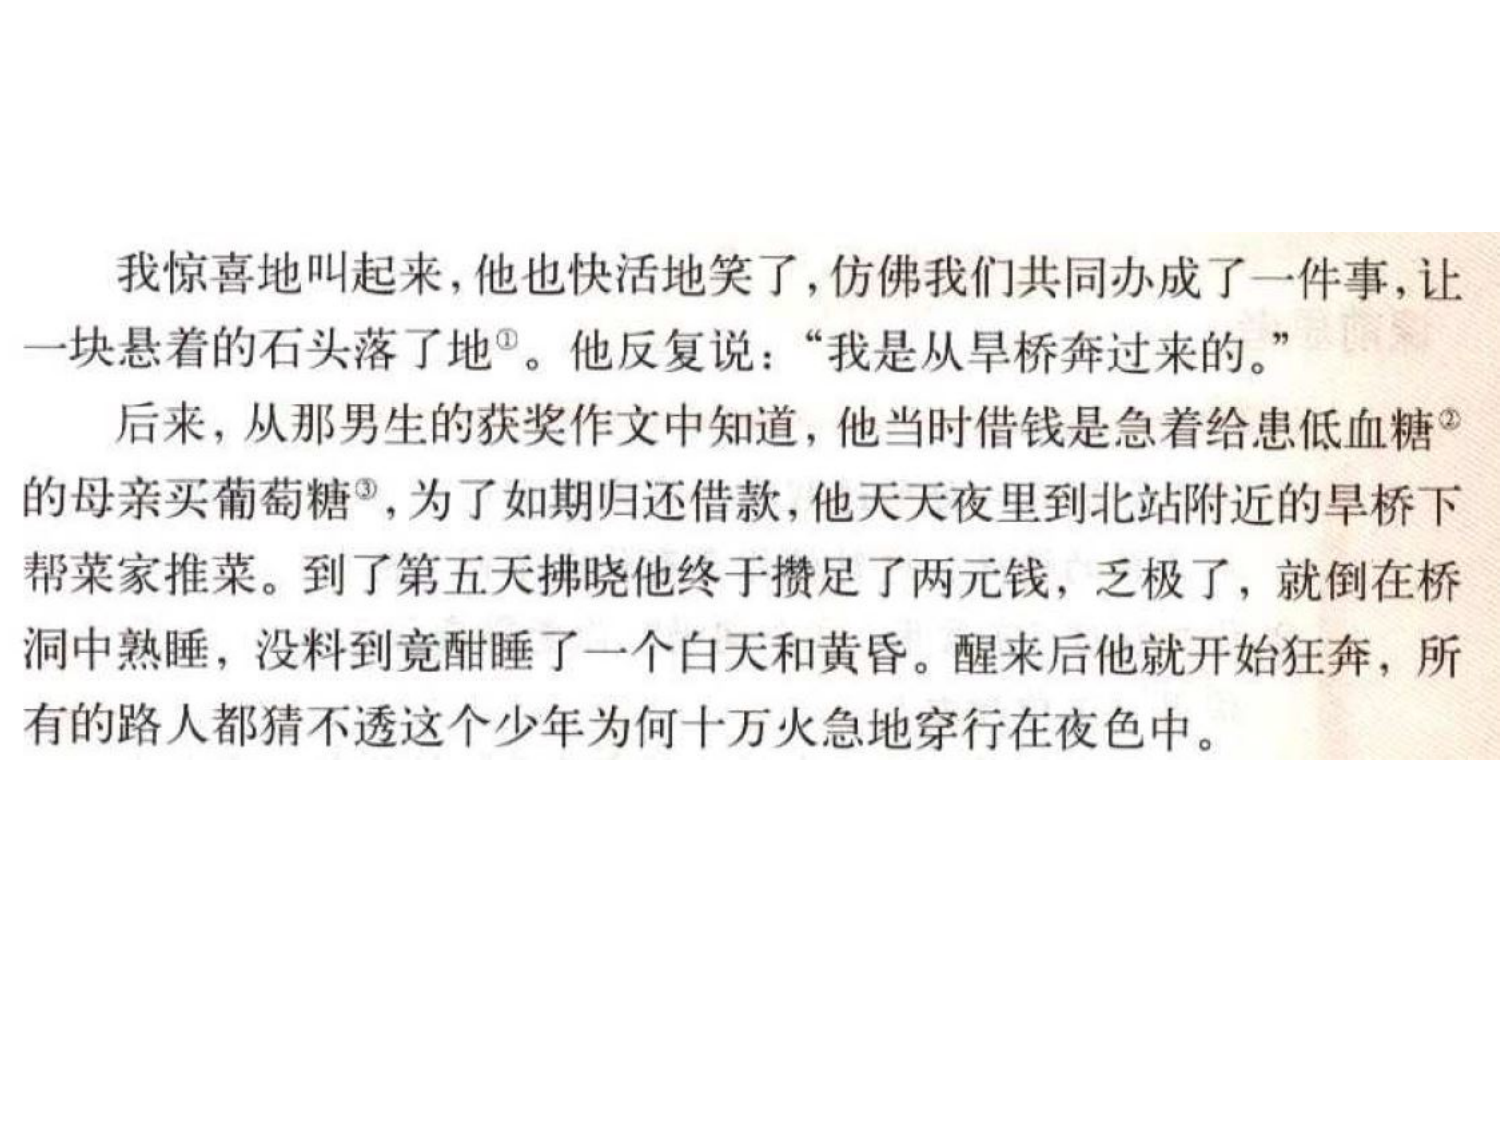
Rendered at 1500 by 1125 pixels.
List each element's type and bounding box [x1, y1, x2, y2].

picture [1, 231, 1500, 760]
